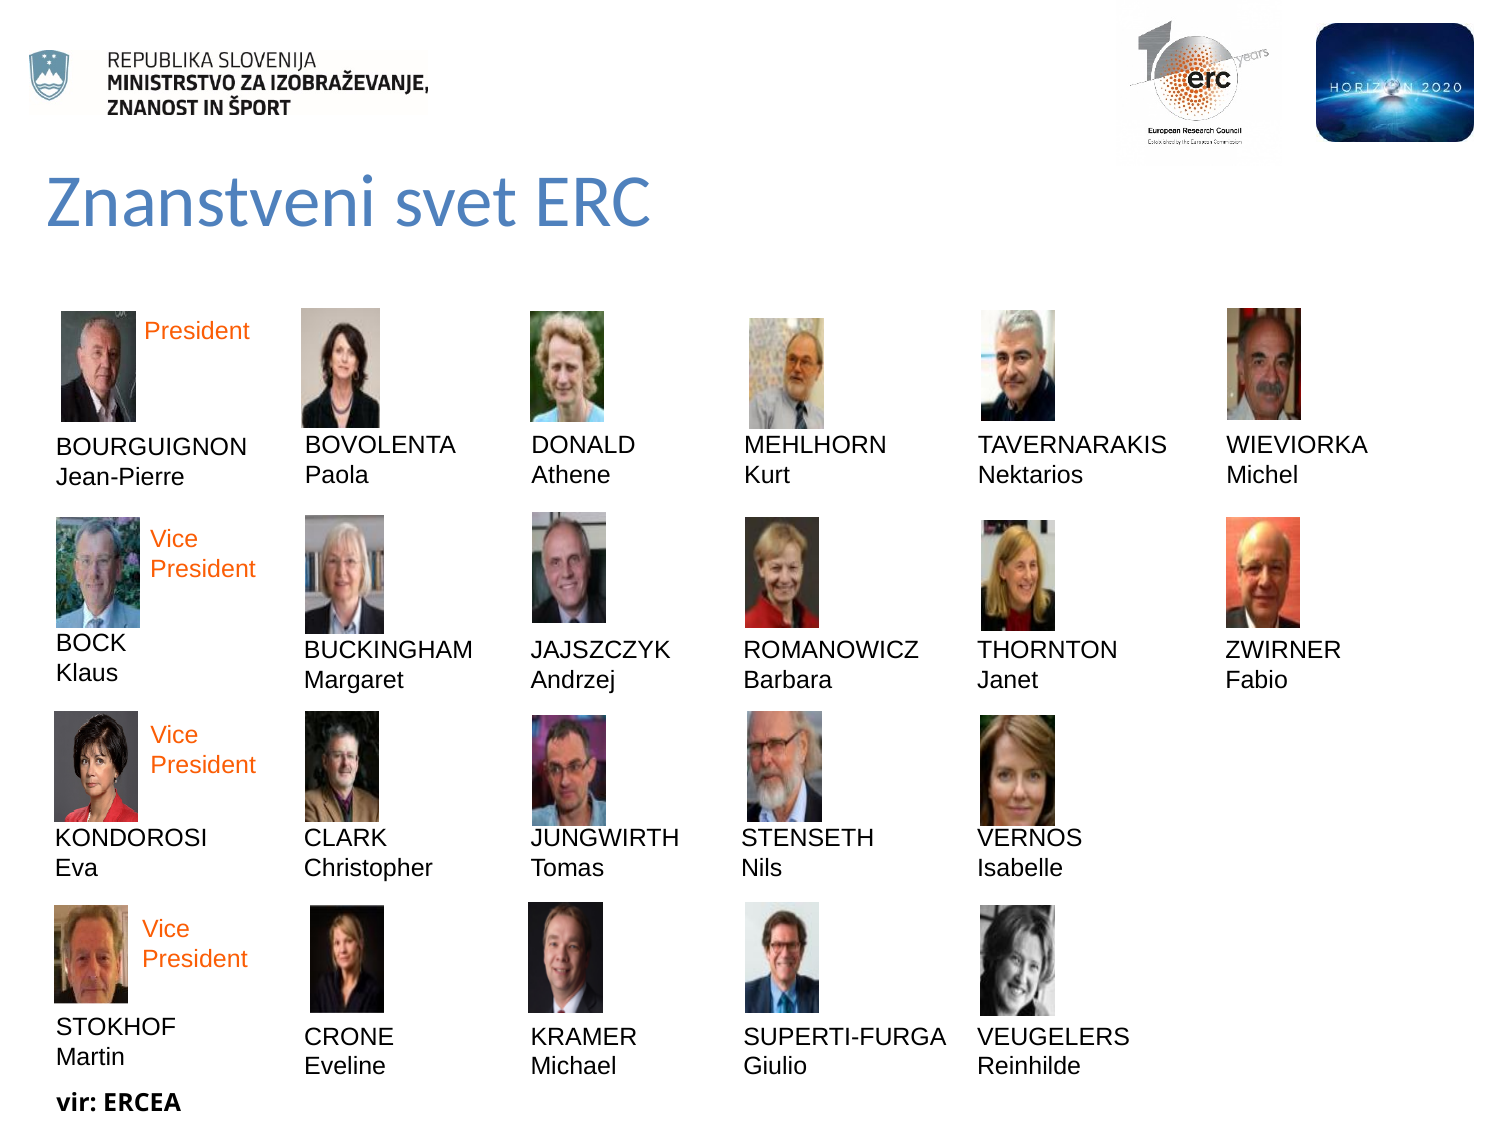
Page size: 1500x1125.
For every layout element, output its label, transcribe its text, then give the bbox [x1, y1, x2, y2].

text_box Vice President [135, 515, 286, 591]
picture [980, 310, 1055, 421]
picture [1227, 308, 1302, 420]
picture [530, 311, 605, 423]
text_box TAVERNARAKIS Nektarios [963, 420, 1211, 496]
picture [745, 517, 820, 628]
picture [60, 311, 136, 423]
text_box THORNTON Janet [962, 625, 1210, 701]
picture [749, 318, 824, 429]
picture [531, 715, 606, 827]
picture [528, 902, 603, 1013]
text_box ROMANOWICZ Barbara [728, 625, 962, 701]
picture [745, 902, 820, 1013]
text_box President [129, 307, 280, 352]
picture [1316, 23, 1474, 142]
text_box Znanstveni svet ERC [29, 151, 1365, 242]
picture [54, 711, 138, 822]
picture [747, 711, 822, 822]
text_box VERNOS Isabelle [962, 814, 1222, 890]
picture [980, 715, 1055, 827]
text_box STENSETH Nils [726, 814, 962, 890]
text_box ZWIRNER Fabio [1210, 625, 1470, 701]
text_box Vice President [140, 711, 286, 786]
text_box BUCKINGHAM Margaret [289, 625, 515, 701]
picture [300, 308, 381, 428]
picture [29, 50, 428, 115]
text_box VEUGELERS Reinhilde [962, 1012, 1235, 1088]
text_box WIEVIORKA Michel [1211, 420, 1471, 496]
picture [531, 512, 606, 623]
text_box CRONE Eveline [289, 1012, 515, 1088]
picture [980, 520, 1055, 632]
text_box SUPERTI-FURGA Giulio [728, 1012, 962, 1088]
text_box vir: ERCEA [41, 1079, 197, 1125]
picture [304, 711, 379, 822]
picture [980, 905, 1055, 1016]
text_box JAJSZCZYK Andrzej [515, 625, 728, 701]
text_box MEHLHORN Kurt [729, 420, 963, 496]
picture [1115, 0, 1282, 166]
picture [310, 905, 385, 1016]
text_box CLARK Christopher [289, 814, 515, 890]
text_box Vice President [129, 905, 278, 981]
text_box BOVOLENTA Paola [290, 420, 516, 496]
text_box JUNGWIRTH Tomas [515, 814, 726, 890]
picture [304, 514, 385, 634]
text_box STOKHOF Martin [41, 1003, 305, 1078]
text_box BOURGUIGNON Jean-Pierre [41, 423, 301, 498]
text_box DONALD Athene [516, 420, 729, 496]
picture [56, 517, 140, 628]
text_box KRAMER Michael [515, 1012, 728, 1088]
picture [1225, 517, 1300, 628]
text_box KONDOROSI Eva [40, 814, 289, 890]
text_box BOCK Klaus [41, 619, 299, 694]
picture [54, 905, 128, 1016]
